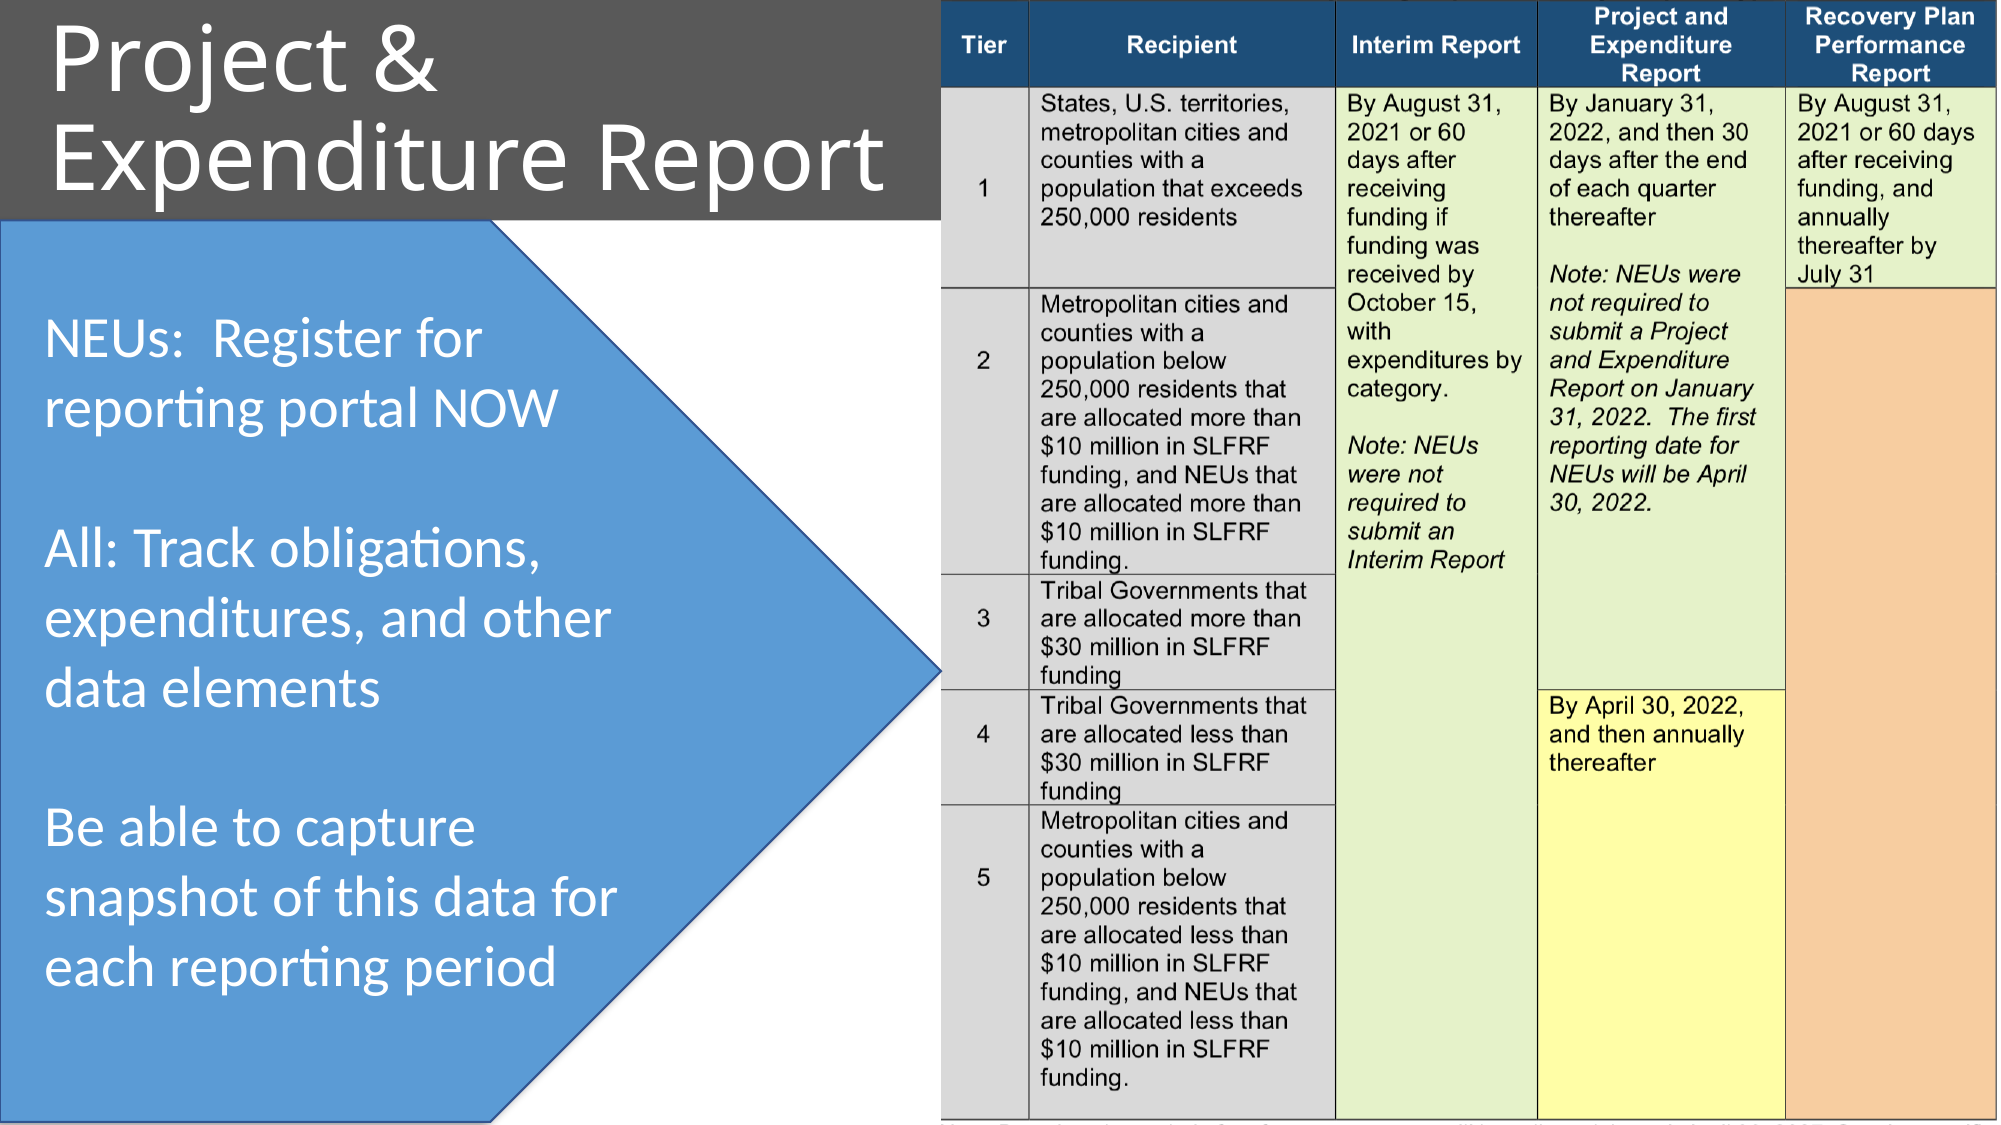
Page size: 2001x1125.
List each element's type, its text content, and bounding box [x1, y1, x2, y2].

picture [941, 0, 2000, 1125]
title Project & Expenditure Report [33, 3, 915, 221]
text_box [0, 0, 941, 221]
text_box NEUs: Register for reporting portal NOW All: Track obligations, expenditures, and other data elements Be able to capture snapshot of this data for each reporting period [0, 219, 941, 1123]
